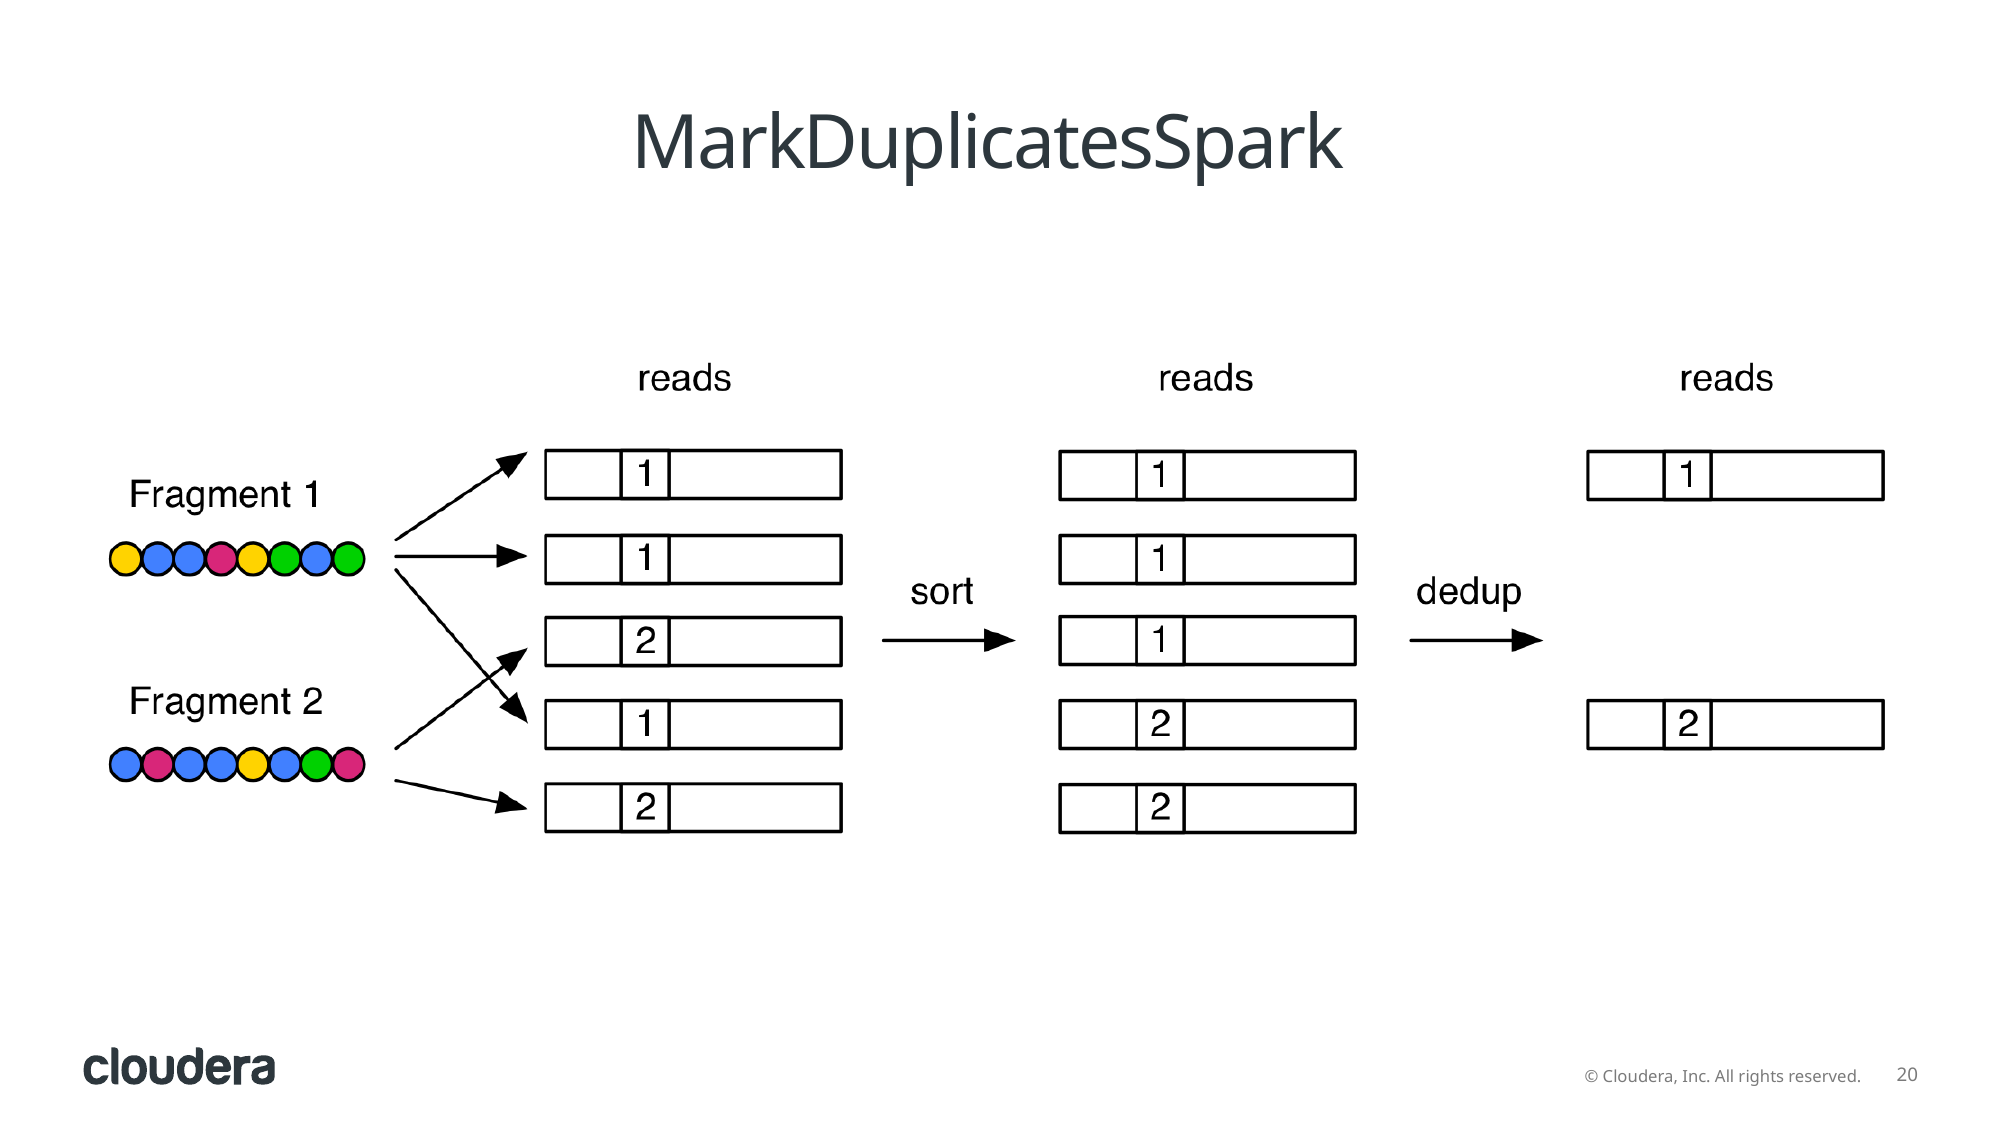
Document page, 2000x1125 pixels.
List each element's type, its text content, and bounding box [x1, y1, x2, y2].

picture [72, 325, 1917, 866]
title MarkDuplicatesSpark [60, 103, 1916, 203]
